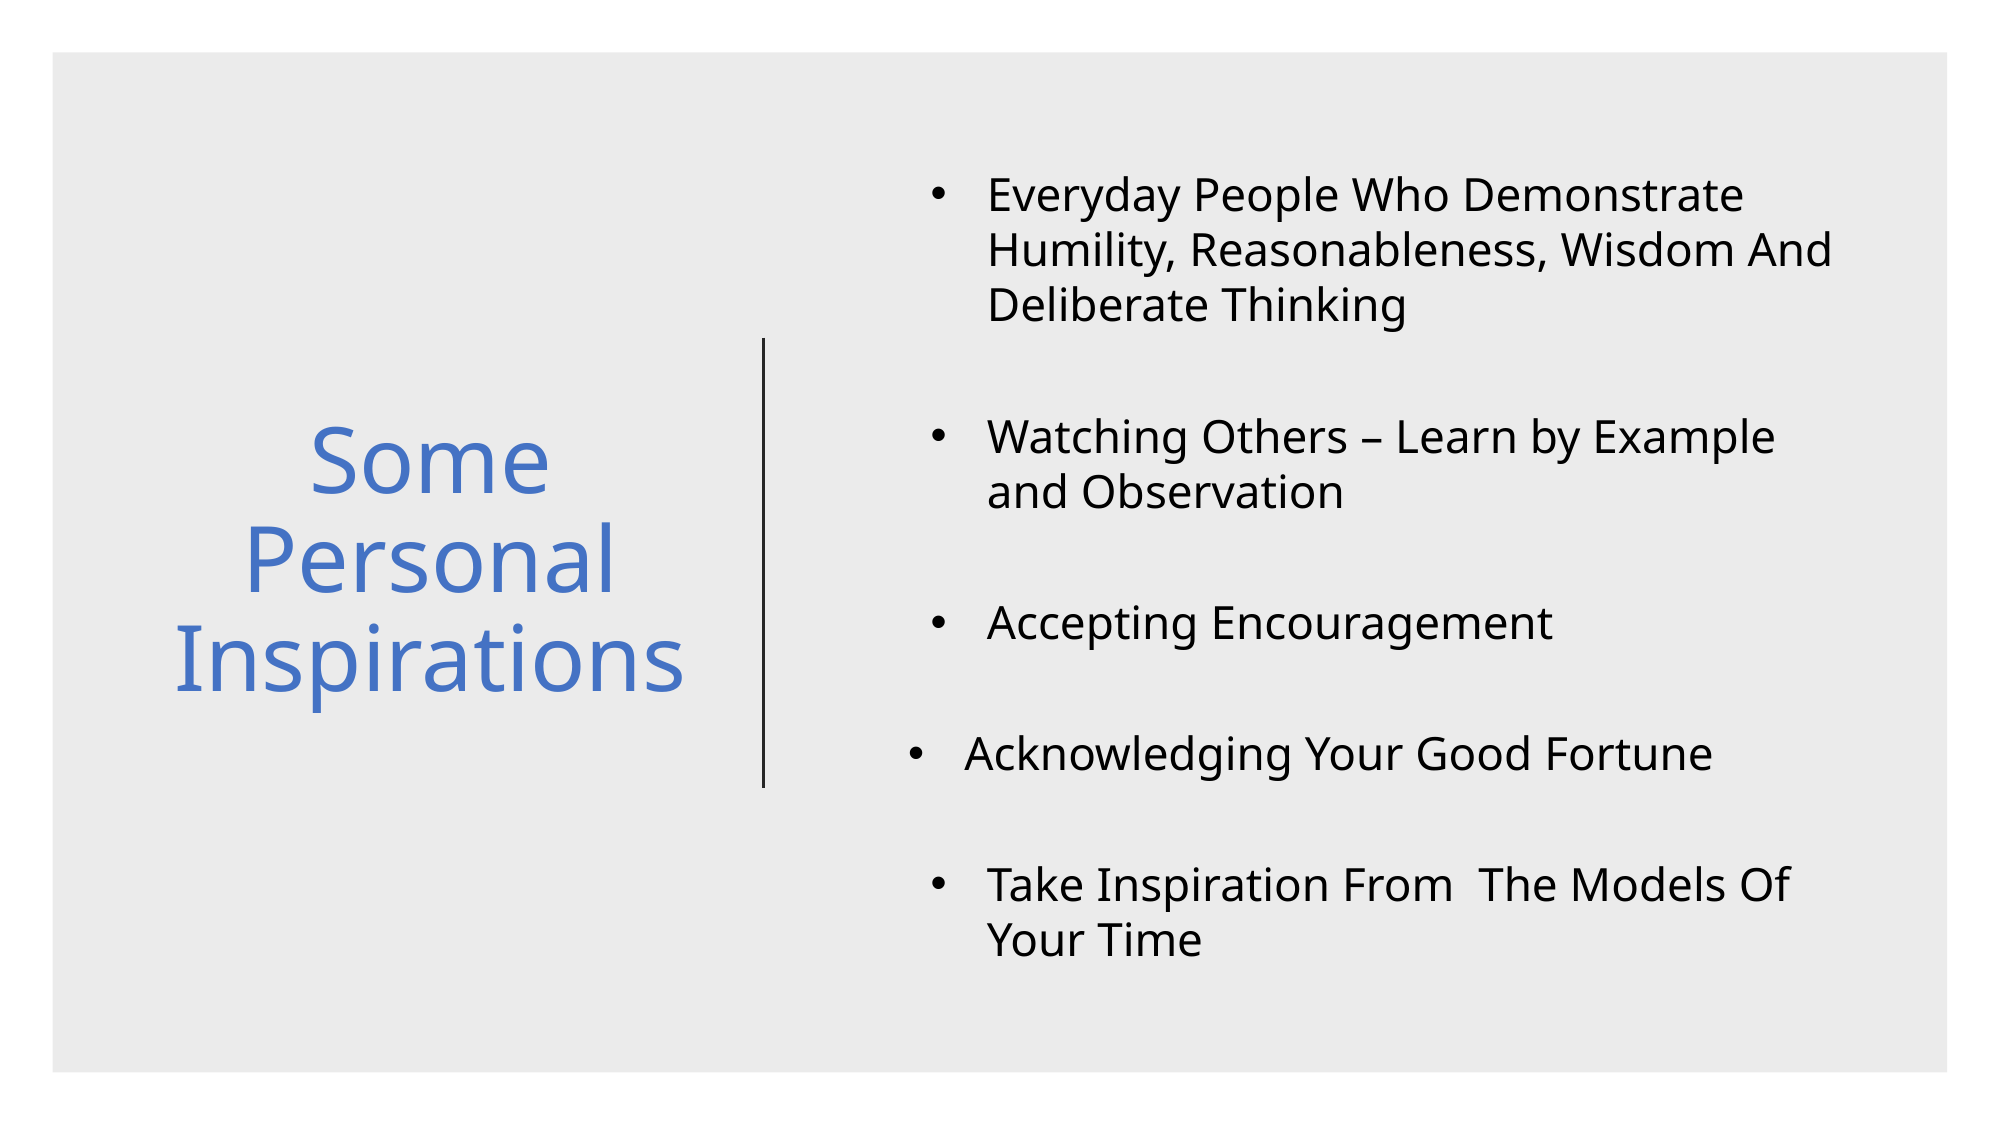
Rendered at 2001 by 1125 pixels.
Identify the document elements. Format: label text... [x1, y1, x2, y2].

text_box [52, 51, 1948, 1073]
title Some Personal Inspirations [144, 158, 718, 967]
text_box Accepting Encouragement [915, 586, 1785, 657]
text_box Acknowledging Your Good Fortune [893, 717, 1729, 788]
text_box Watching Others – Learn by Example and Observation [915, 400, 1878, 525]
text_box Everyday People Who Demonstrate Humility, Reasonableness, Wisdom And Deliberate Thinking [915, 158, 1878, 338]
text_box Take Inspiration From The Models Of Your Time [915, 848, 1900, 973]
